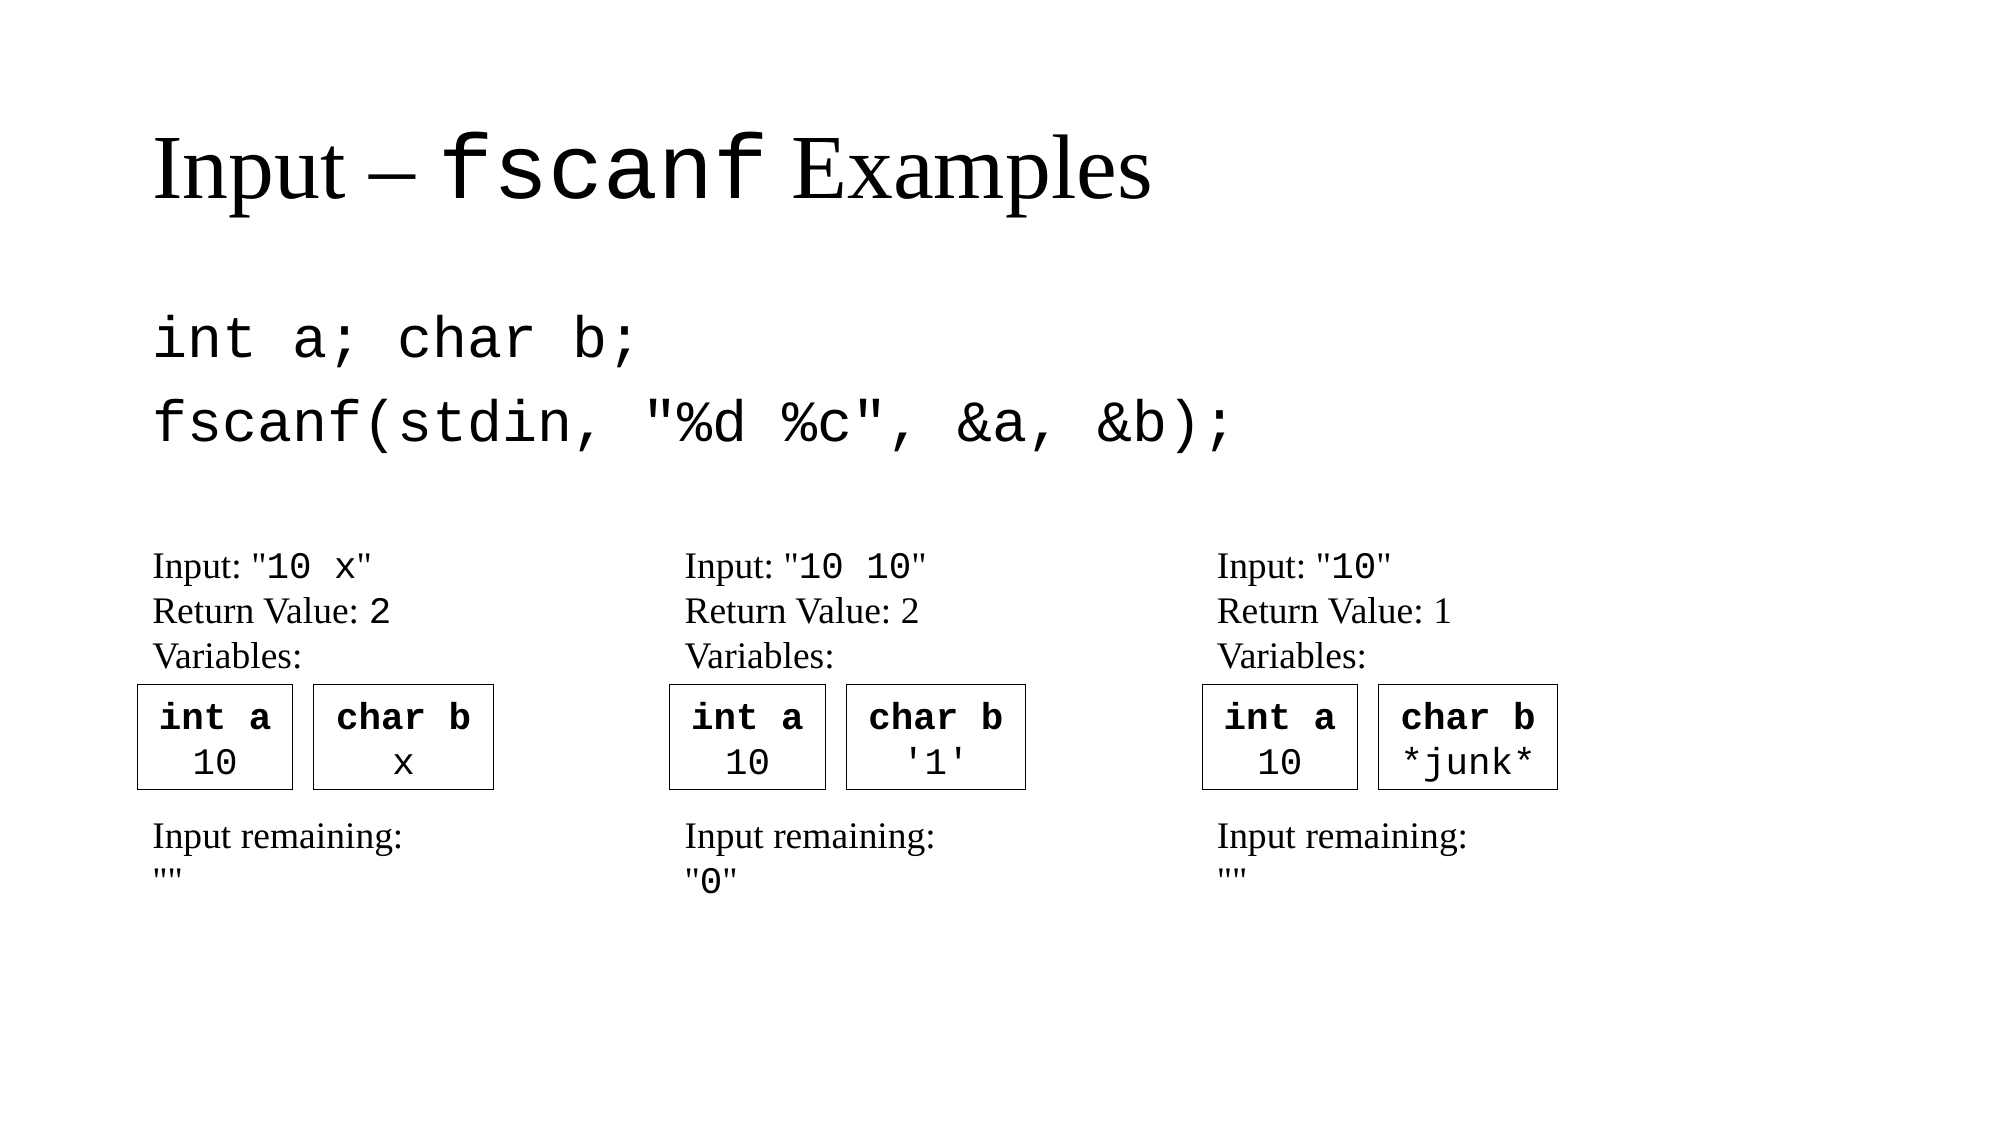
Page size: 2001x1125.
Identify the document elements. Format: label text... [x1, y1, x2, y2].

text_box Input: "10" Return Value: 1 Variables: Input remaining: "" [1202, 533, 1486, 908]
list int a; char b; fscanf(stdin, "%d %c", &a, &b); [137, 299, 1863, 478]
text_box char b *junk* [1486, 684, 1558, 790]
text_box char b '1' [954, 684, 1026, 790]
text_box Input: "10 10" Return Value: 2 Variables: Input remaining: "0" [669, 533, 954, 908]
title Input – fscanf Examples [137, 59, 1863, 278]
text_box char b x [421, 684, 494, 790]
text_box Input: "10 x" Return Value: 2 Variables: Input remaining: "" [137, 533, 421, 908]
